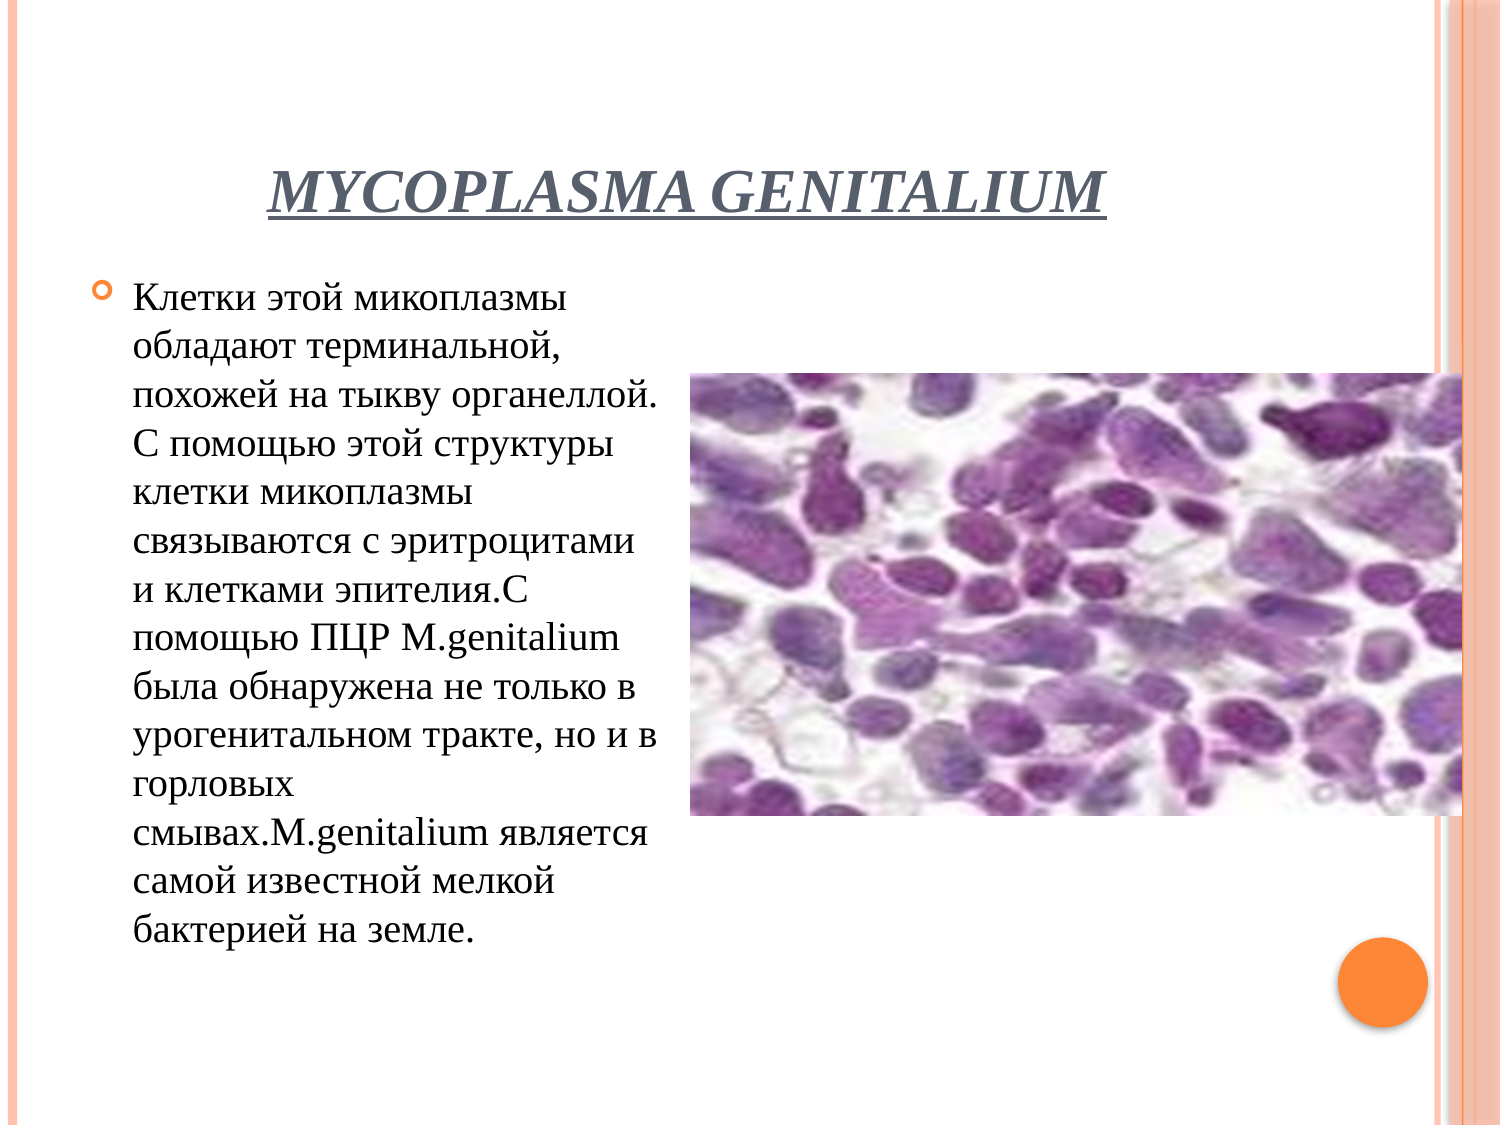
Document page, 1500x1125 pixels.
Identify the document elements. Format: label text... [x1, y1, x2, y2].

title Мycoplasma genitalium [75, 45, 1300, 233]
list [690, 372, 1462, 817]
list Клетки этой микоплазмы обладают терминальной, похожей на тыкву органеллой. С помощью этой структуры клетки микоплазмы связываются с эритроцитами и клетками эпителия.С помощью ПЦР M.genitalium была обнаружена не только в урогенитальном тракте, но и в горловых смывах.M.genitalium является самой известной мелкой бактерией на земле. [75, 262, 675, 1013]
